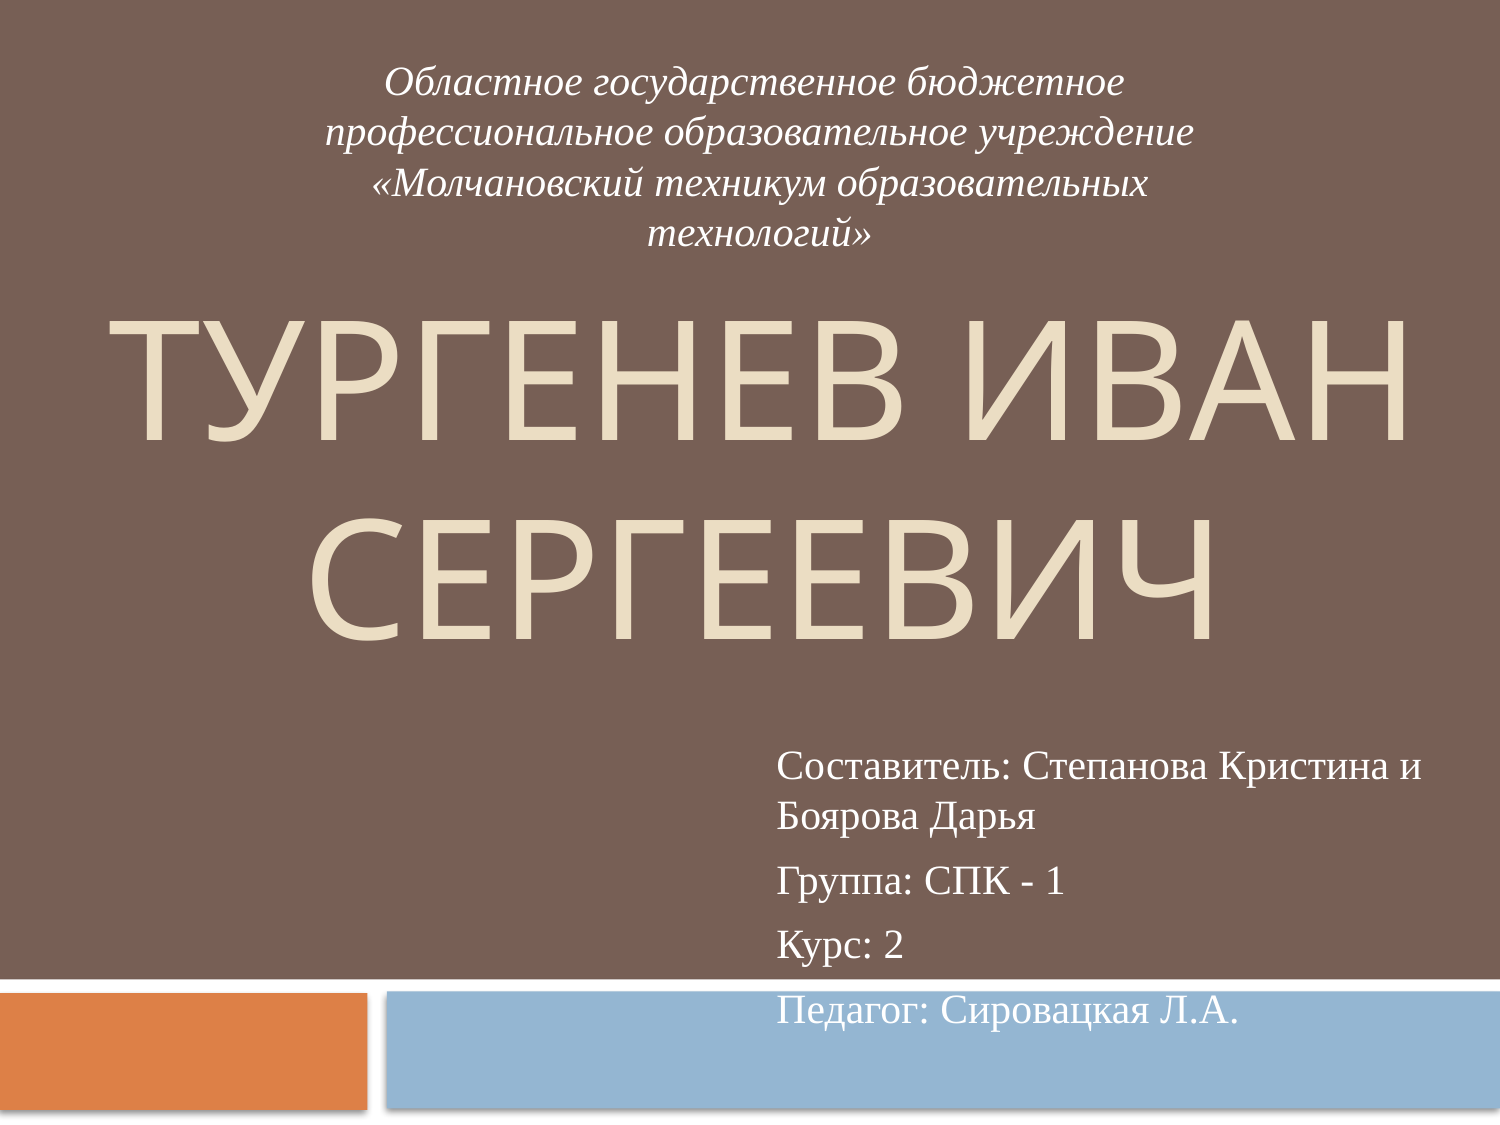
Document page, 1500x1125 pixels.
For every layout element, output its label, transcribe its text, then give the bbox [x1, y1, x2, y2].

subtitle Составитель: Степанова Кристина и Боярова Дарья Группа: СПК - 1 Курс: 2 Педагог: Сировацкая Л.А. [761, 679, 1500, 1090]
title Тургенев Иван Сергеевич [29, 255, 1500, 681]
text_box Областное государственное бюджетное профессиональное образовательное учреждение «Молчановский техникум образовательных технологий» [246, 46, 1274, 262]
